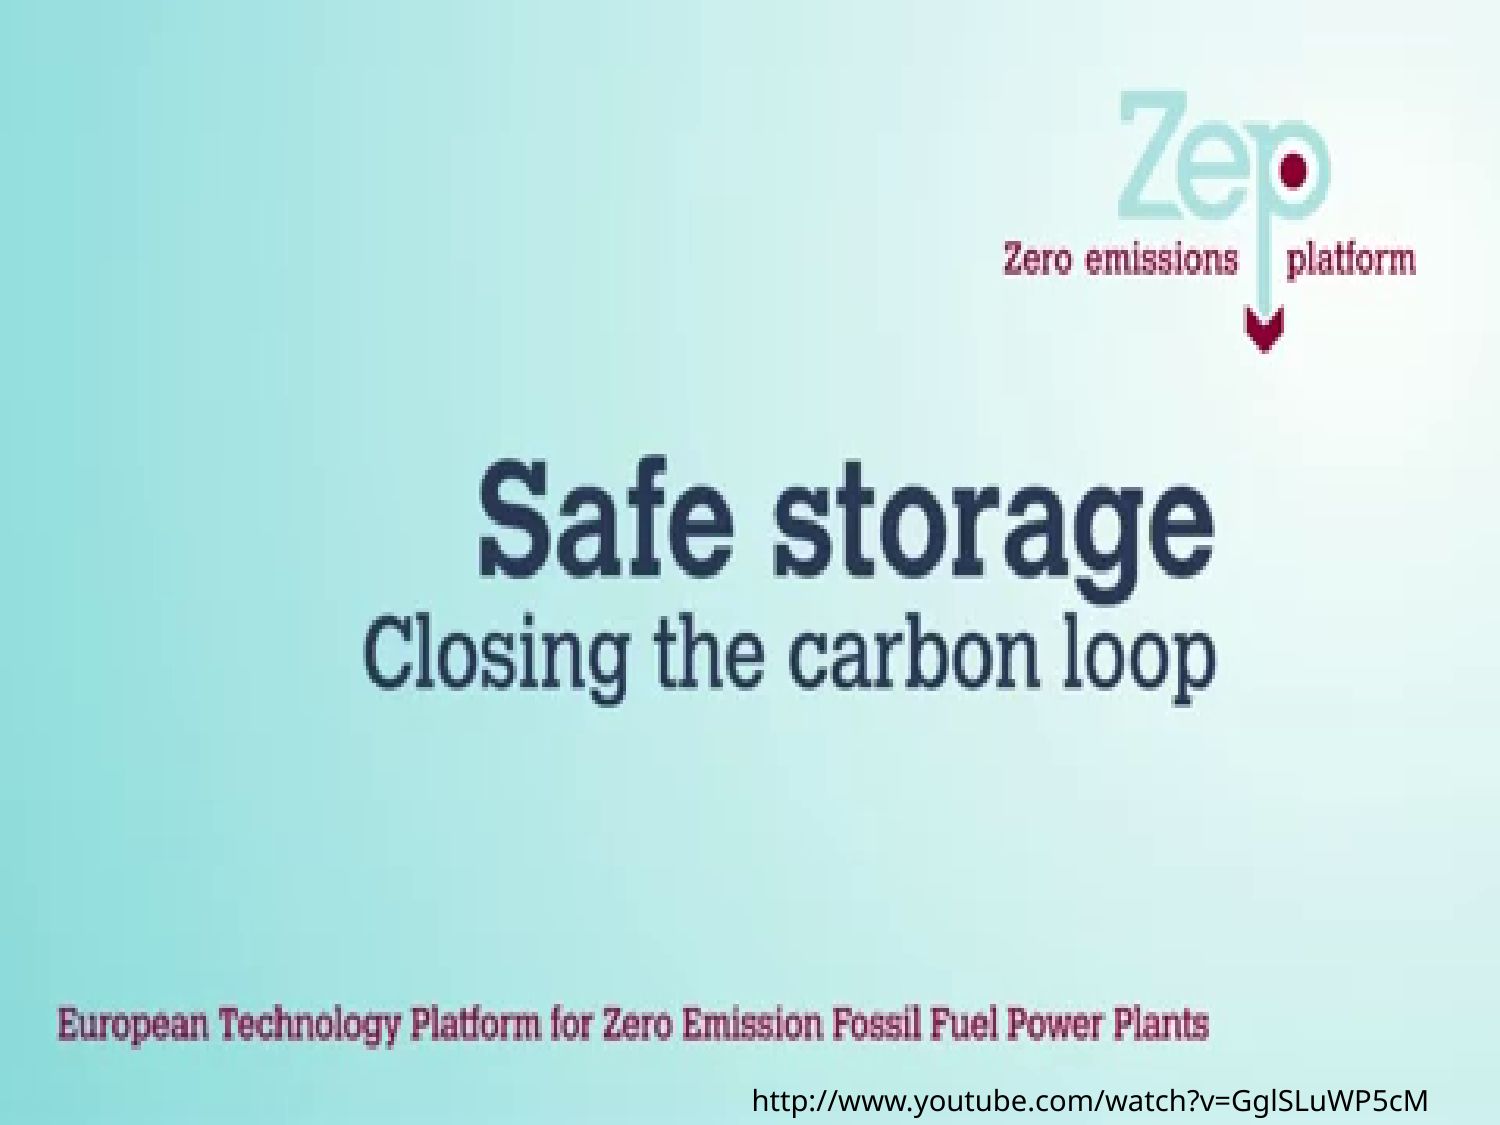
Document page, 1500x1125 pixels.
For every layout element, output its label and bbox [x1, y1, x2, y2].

list [0, 0, 1500, 1125]
